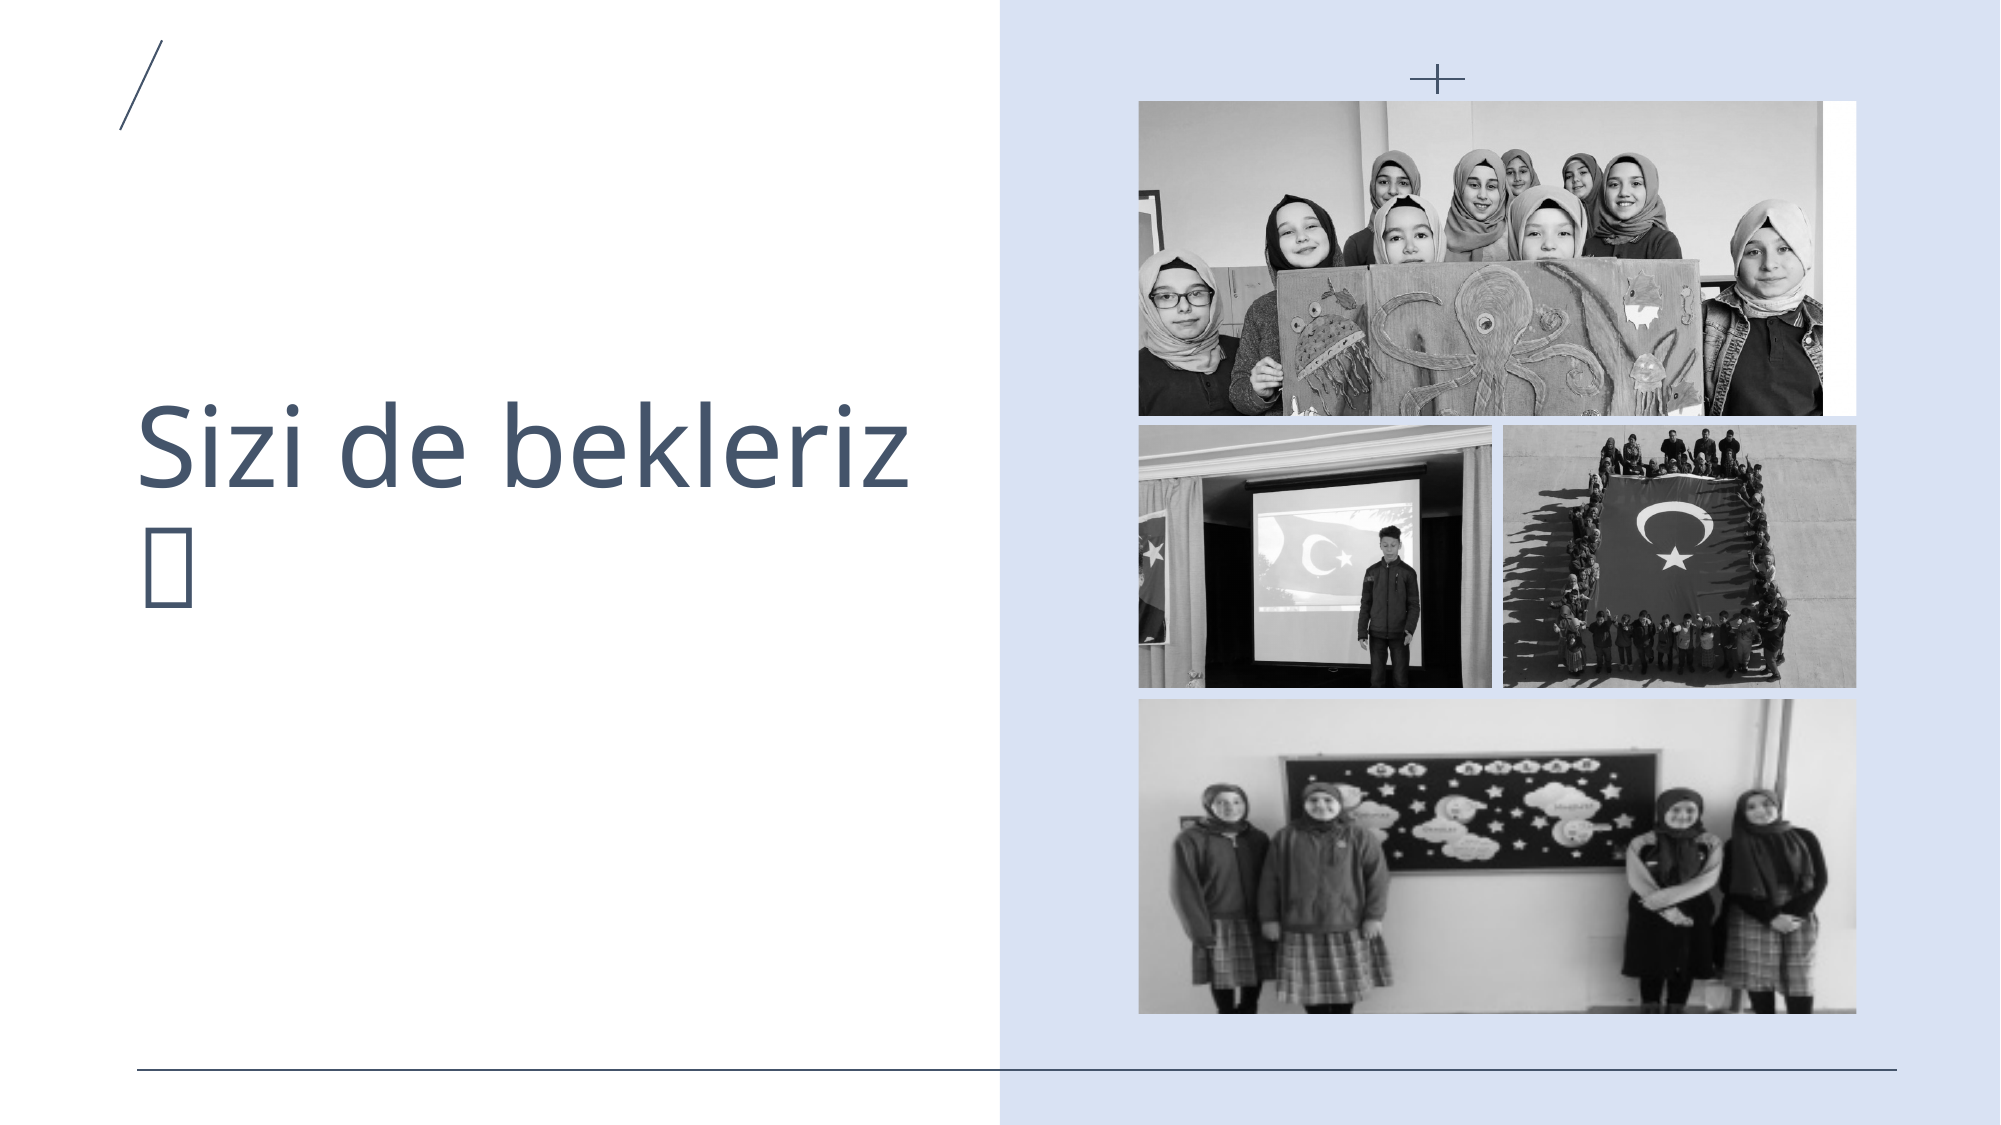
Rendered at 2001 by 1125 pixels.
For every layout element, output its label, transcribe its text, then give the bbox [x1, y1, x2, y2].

picture [1502, 425, 1857, 689]
title Sizi de bekleriz  [120, 209, 979, 641]
text_box [999, 0, 2000, 1125]
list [1138, 425, 1492, 689]
text_box [0, 0, 999, 1125]
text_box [1409, 64, 1466, 95]
picture [1138, 699, 1857, 1014]
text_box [120, 40, 163, 130]
picture [1138, 101, 1857, 416]
